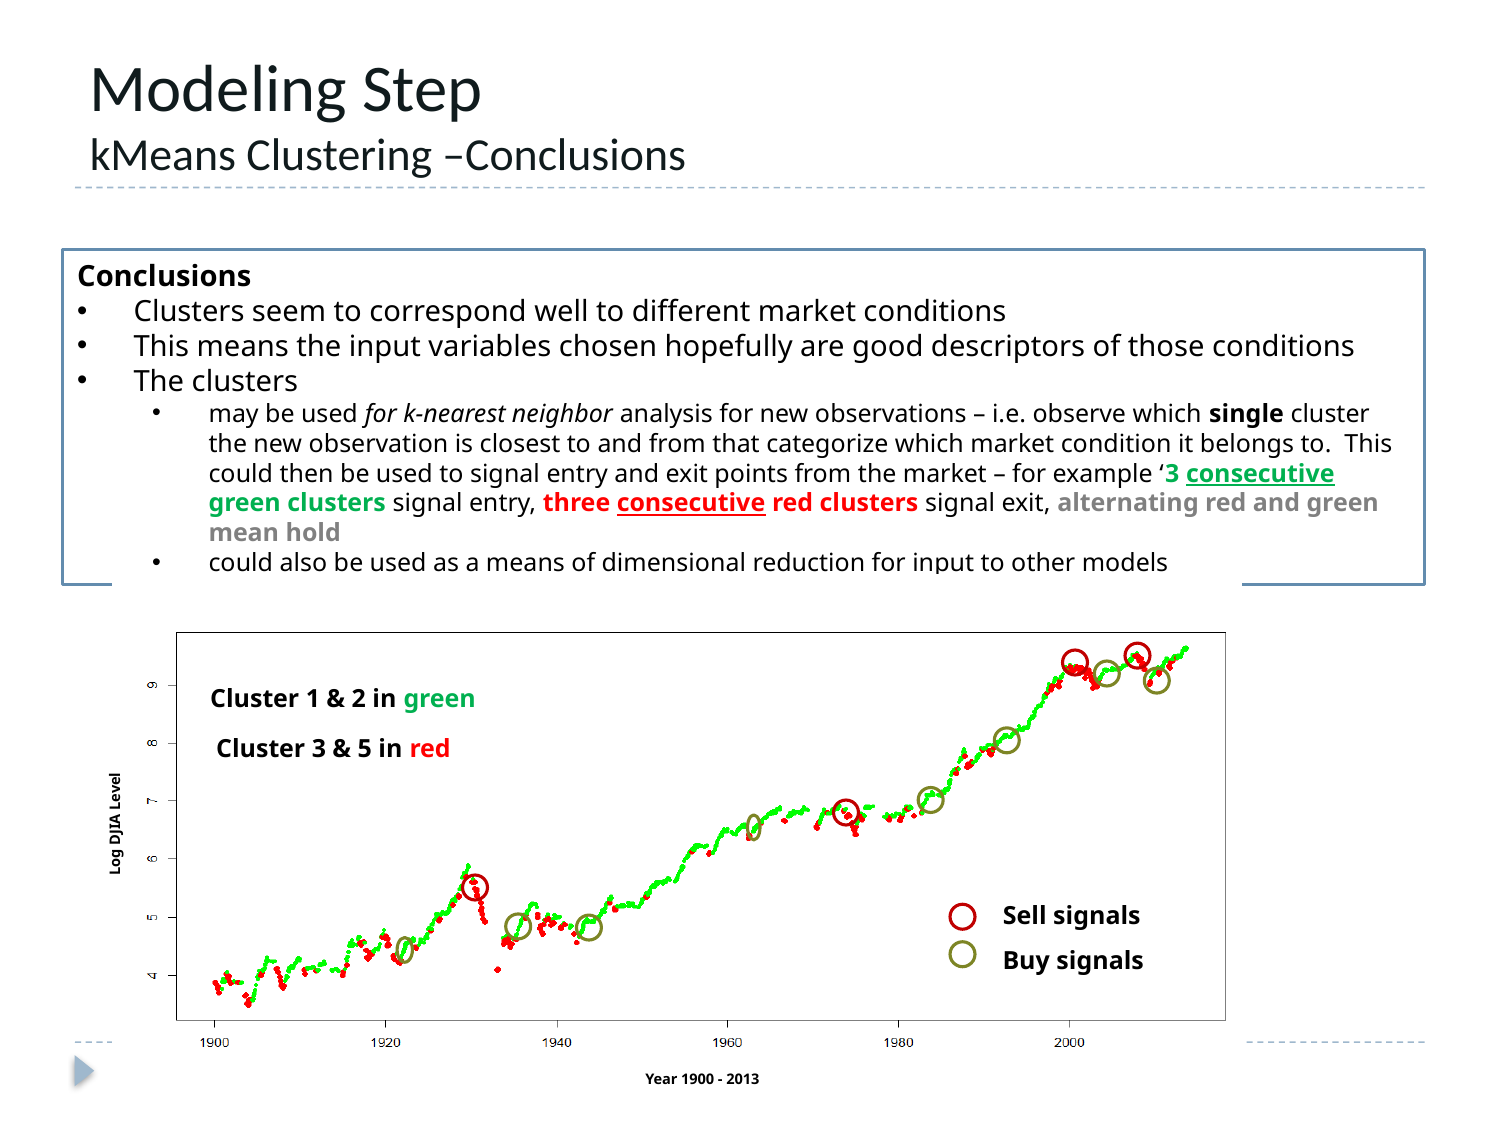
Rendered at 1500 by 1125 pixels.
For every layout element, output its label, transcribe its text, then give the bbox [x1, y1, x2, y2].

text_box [112, 574, 1242, 1085]
text_box Log DJIA Level [97, 757, 106, 891]
title Modeling Step kMeans Clustering –Conclusions [75, 24, 1425, 188]
text_box Conclusions Clusters seem to correspond well to different market conditions This means the input variables chosen hopefully are good descriptors of those conditions The clusters may be used for k-nearest neighbor analysis for new observations – i.e. observe which single cluster the new observation is closest to and from that categorize which market condition it belongs to. This could then be used to signal entry and exit points from the market – for example ‘3 consecutive green clusters signal entry, three consecutive red clusters signal exit, alternating red and green mean hold could also be used as a means of dimensional reduction for input to other models [62, 249, 1425, 585]
